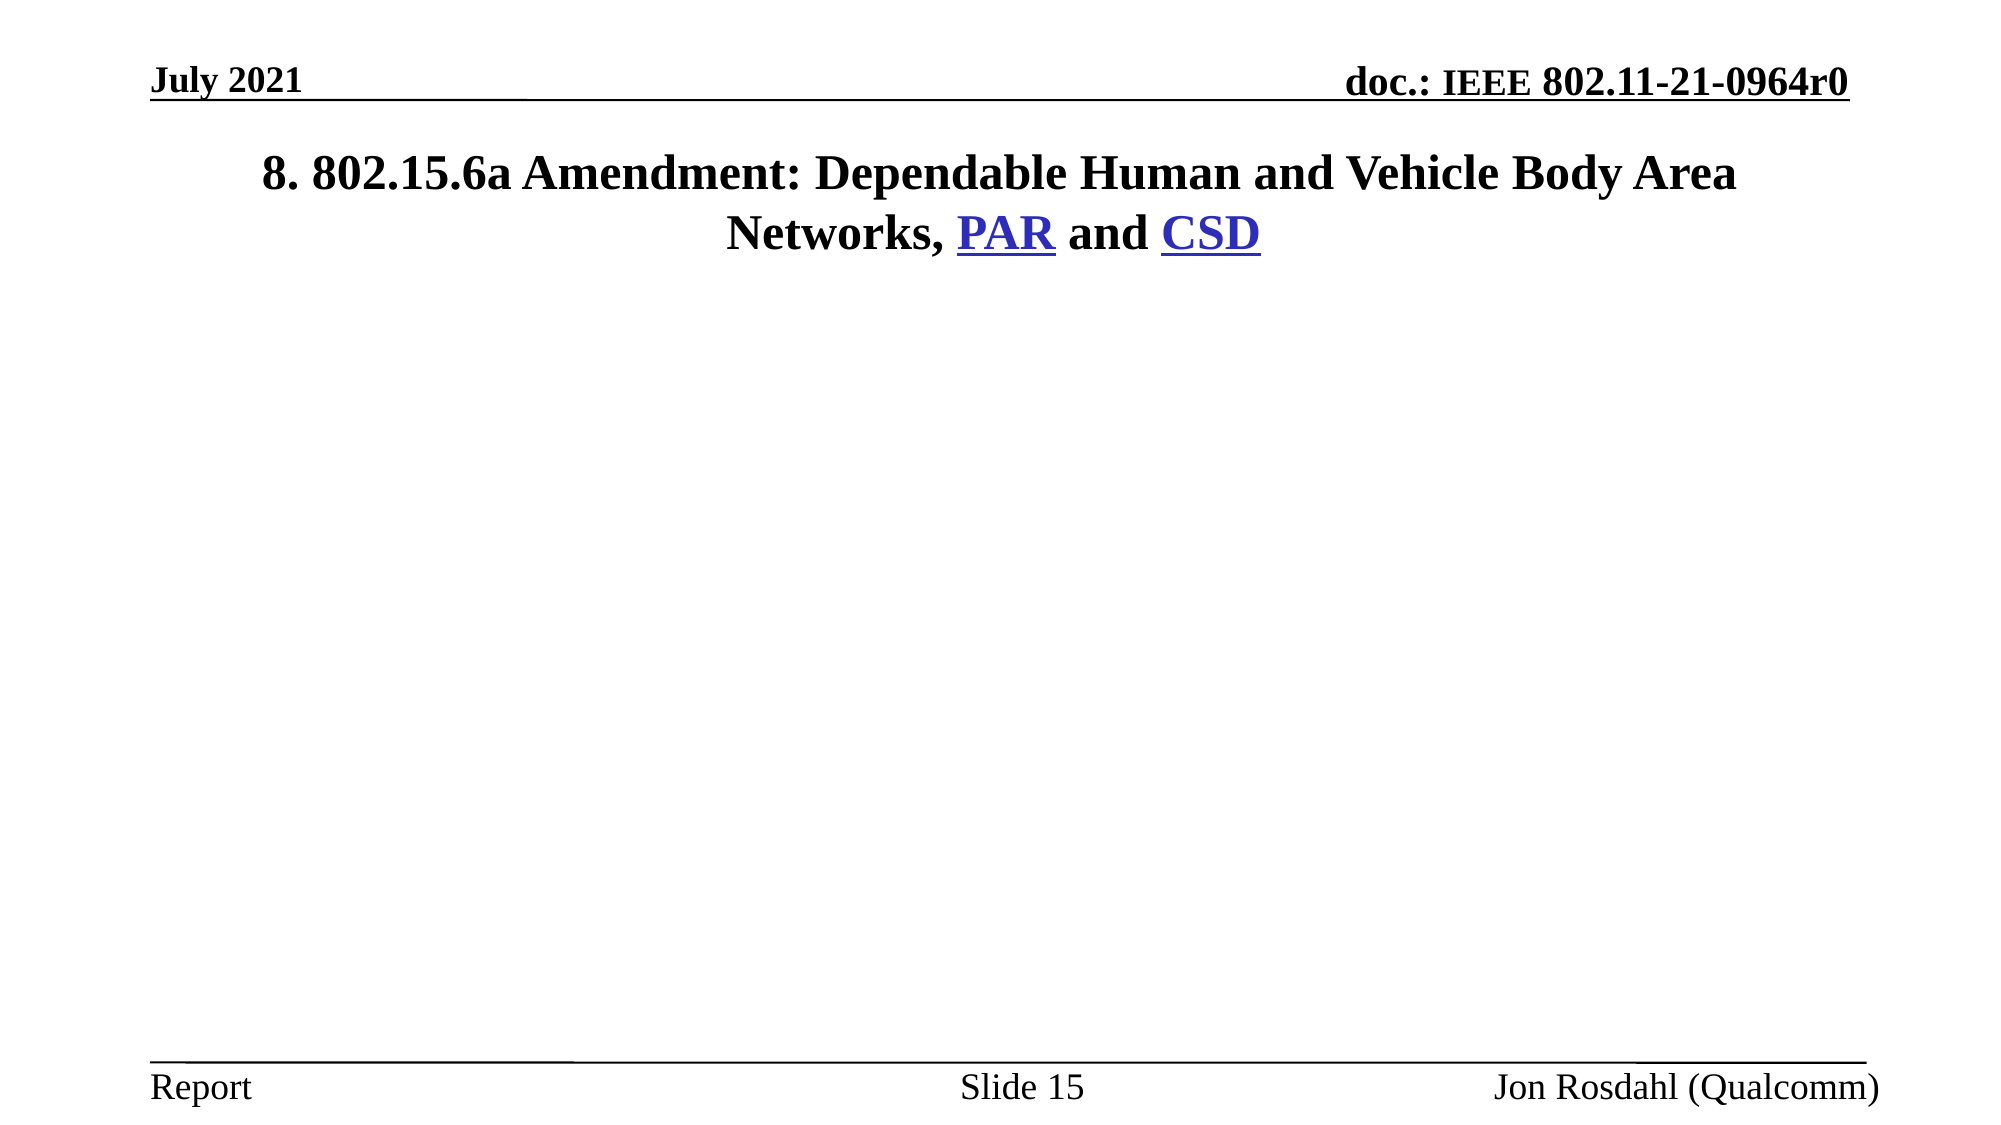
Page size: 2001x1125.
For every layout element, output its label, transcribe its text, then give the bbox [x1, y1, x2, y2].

footer Jon Rosdahl (Qualcomm) [1436, 1061, 1881, 1108]
title 8. 802.15.6a Amendment: Dependable Human and Vehicle Body Area Networks, PAR and CSD [149, 112, 1850, 288]
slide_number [149, 49, 431, 100]
slide_number Slide 15 [950, 1061, 1095, 1125]
